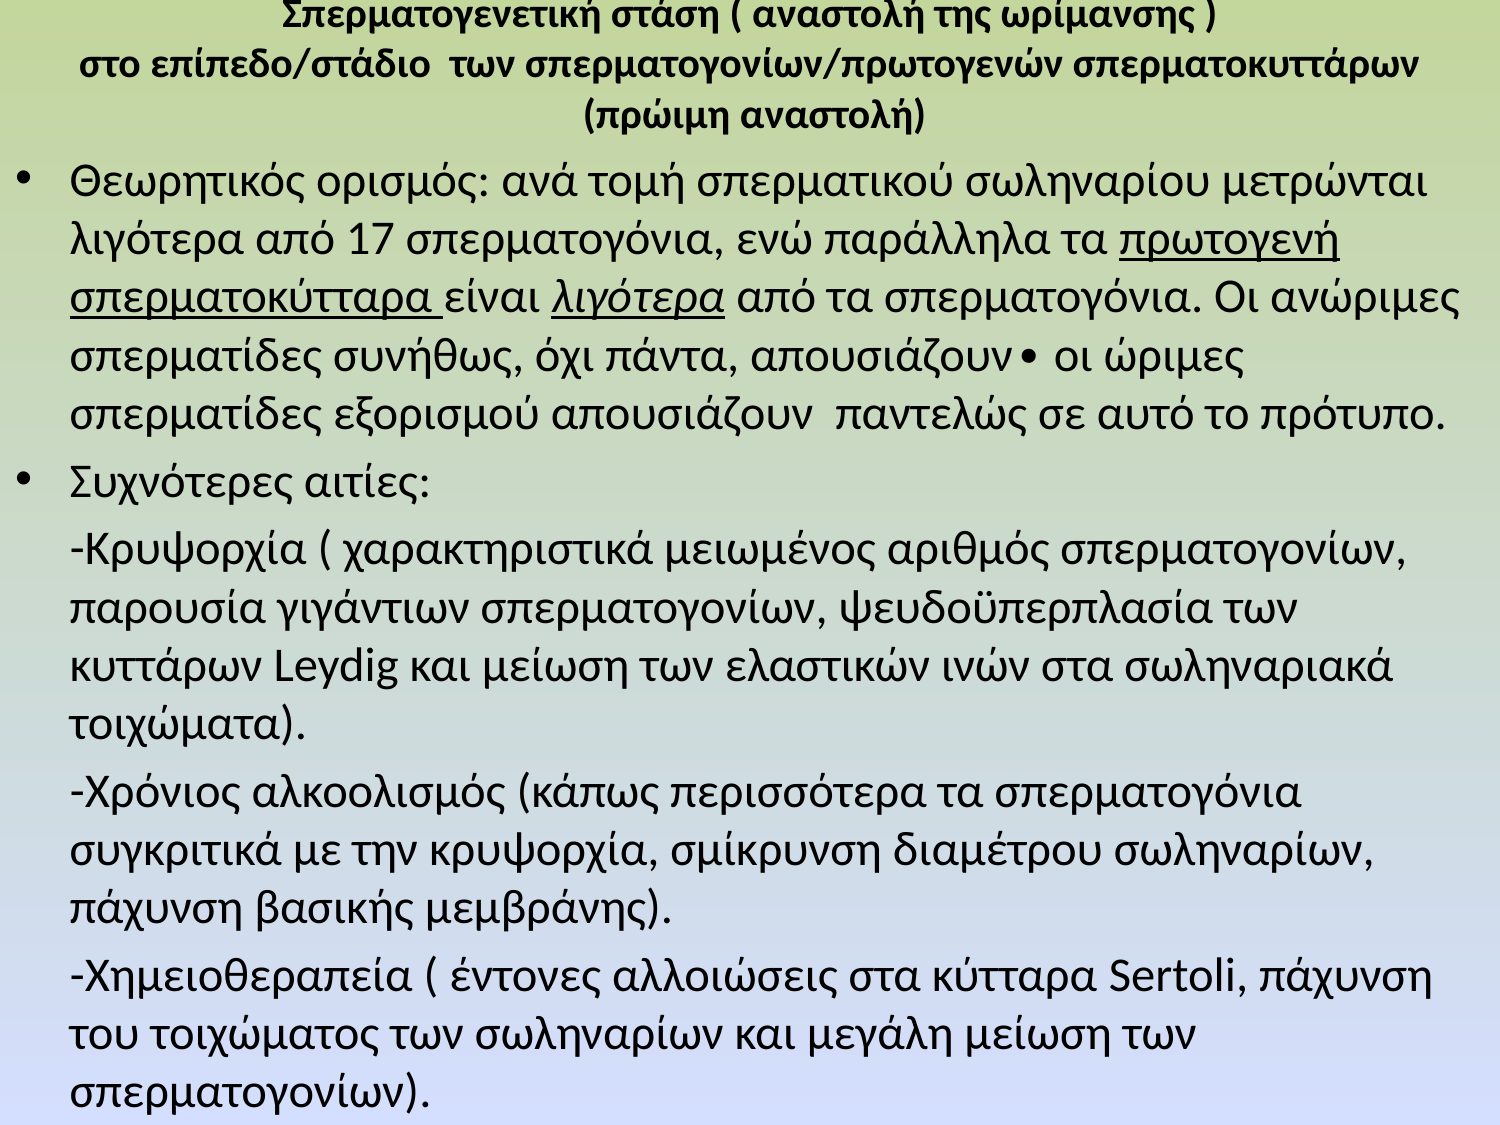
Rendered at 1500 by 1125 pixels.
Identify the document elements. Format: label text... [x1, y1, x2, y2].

title Σπερματογενετική στάση ( αναστολή της ωρίμανσης ) στο επίπεδο/στάδιο των σπερματογονίων/πρωτογενών σπερματοκυττάρων (πρώιμη αναστολή) [0, 0, 1500, 140]
list Θεωρητικός ορισμός: ανά τομή σπερματικού σωληναρίου μετρώνται λιγότερα από 17 σπερματογόνια, ενώ παράλληλα τα πρωτογενή σπερματοκύτταρα είναι λιγότερα από τα σπερματογόνια. Οι ανώριμες σπερματίδες συνήθως, όχι πάντα, απουσιάζουν∙ οι ώριμες σπερματίδες εξορισμού απουσιάζουν παντελώς σε αυτό το πρότυπο. Συχνότερες αιτίες: -Κρυψορχία ( χαρακτηριστικά μειωμένος αριθμός σπερματογονίων, παρουσία γιγάντιων σπερματογονίων, ψευδοϋπερπλασία των κυττάρων Leydig και μείωση των ελαστικών ινών στα σωληναριακά τοιχώματα). -Χρόνιος αλκοολισμός (κάπως περισσότερα τα σπερματογόνια συγκριτικά με την κρυψορχία, σμίκρυνση διαμέτρου σωληναρίων, πάχυνση βασικής μεμβράνης). -Χημειοθεραπεία ( έντονες αλλοιώσεις στα κύτταρα Sertoli, πάχυνση του τοιχώματος των σωληναρίων και μεγάλη μείωση των σπερματογονίων). [0, 140, 1500, 1125]
